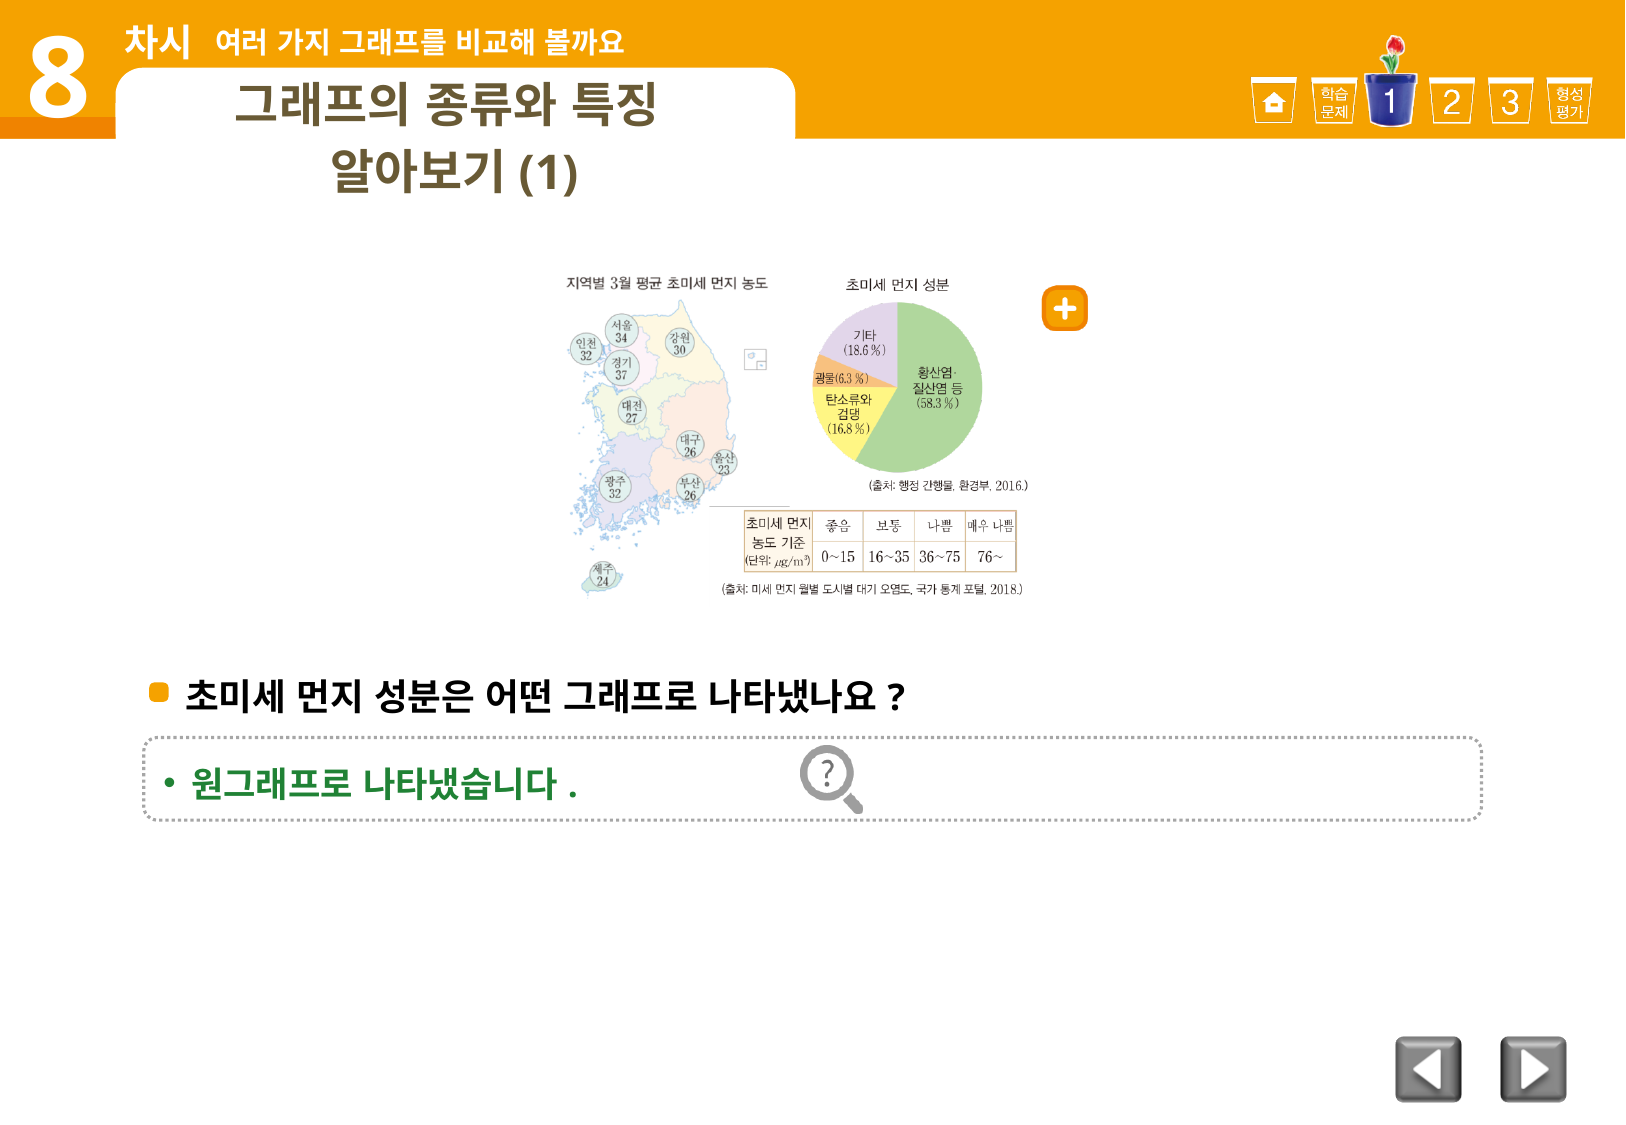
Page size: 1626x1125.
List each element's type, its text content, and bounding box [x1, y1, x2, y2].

text_box 그래프의 종류와 특징 알아보기(1) [113, 67, 795, 207]
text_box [143, 660, 1482, 821]
picture [1041, 285, 1088, 331]
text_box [515, 250, 1076, 622]
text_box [1246, 30, 1615, 150]
picture [1499, 1034, 1569, 1105]
picture [800, 745, 863, 815]
picture [1392, 1034, 1463, 1105]
